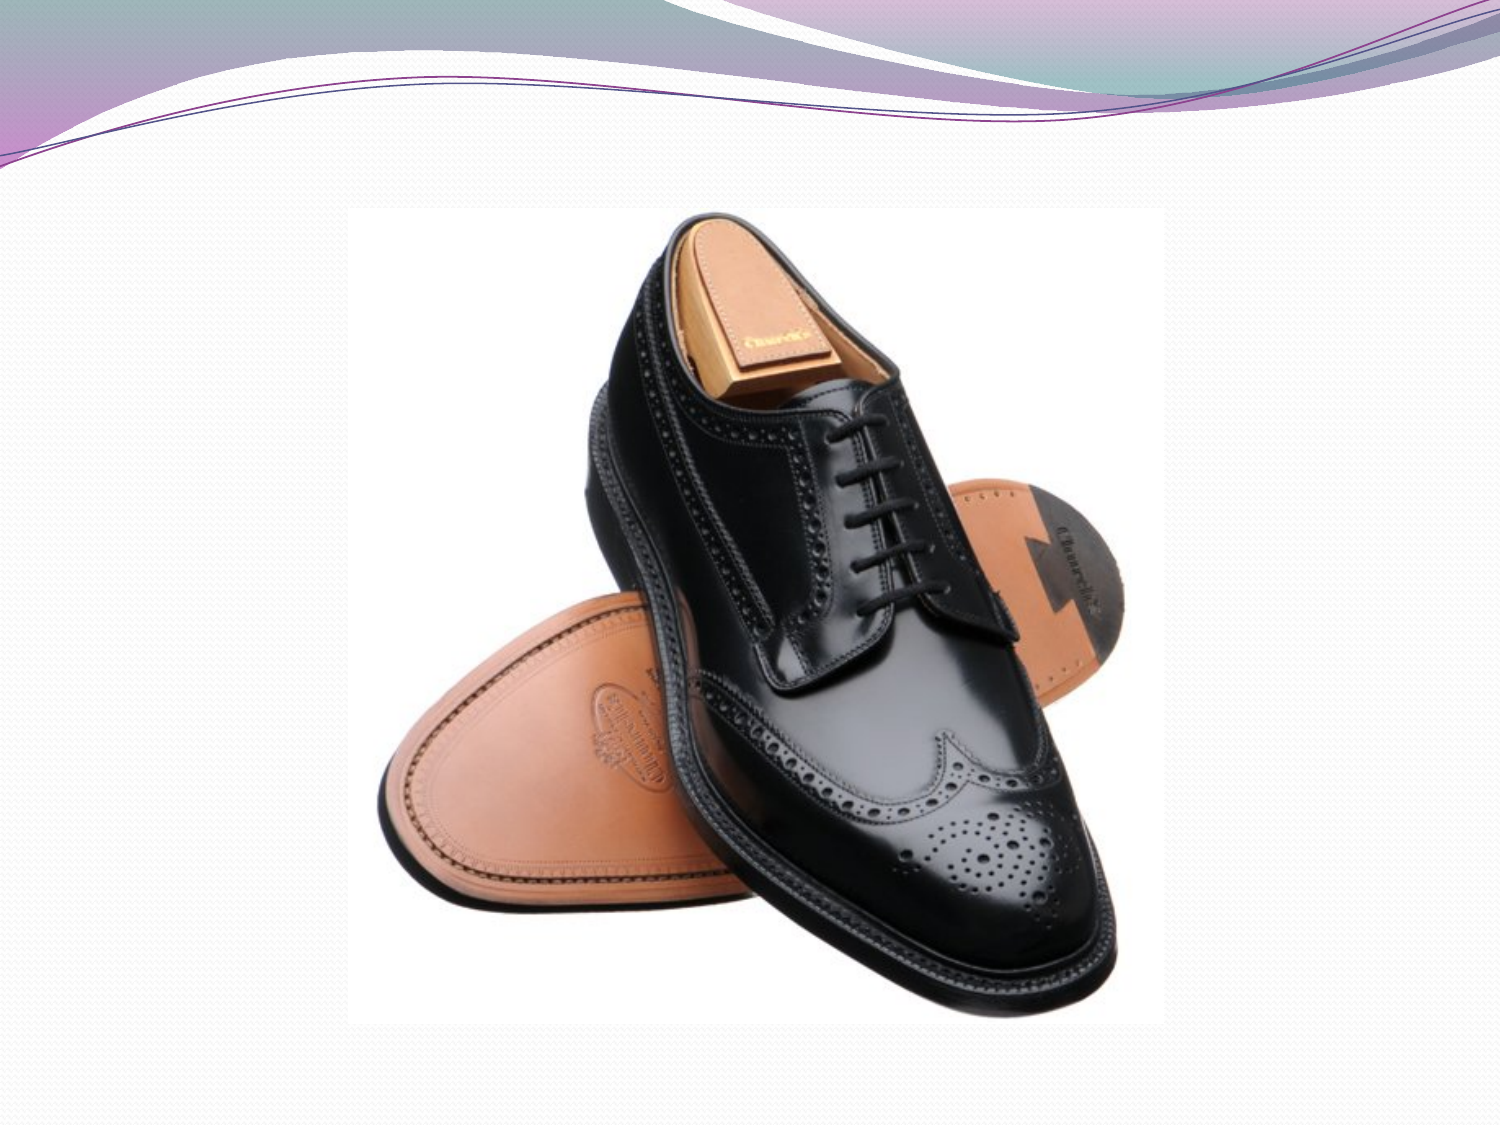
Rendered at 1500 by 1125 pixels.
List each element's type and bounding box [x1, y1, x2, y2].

picture [348, 207, 1164, 1024]
